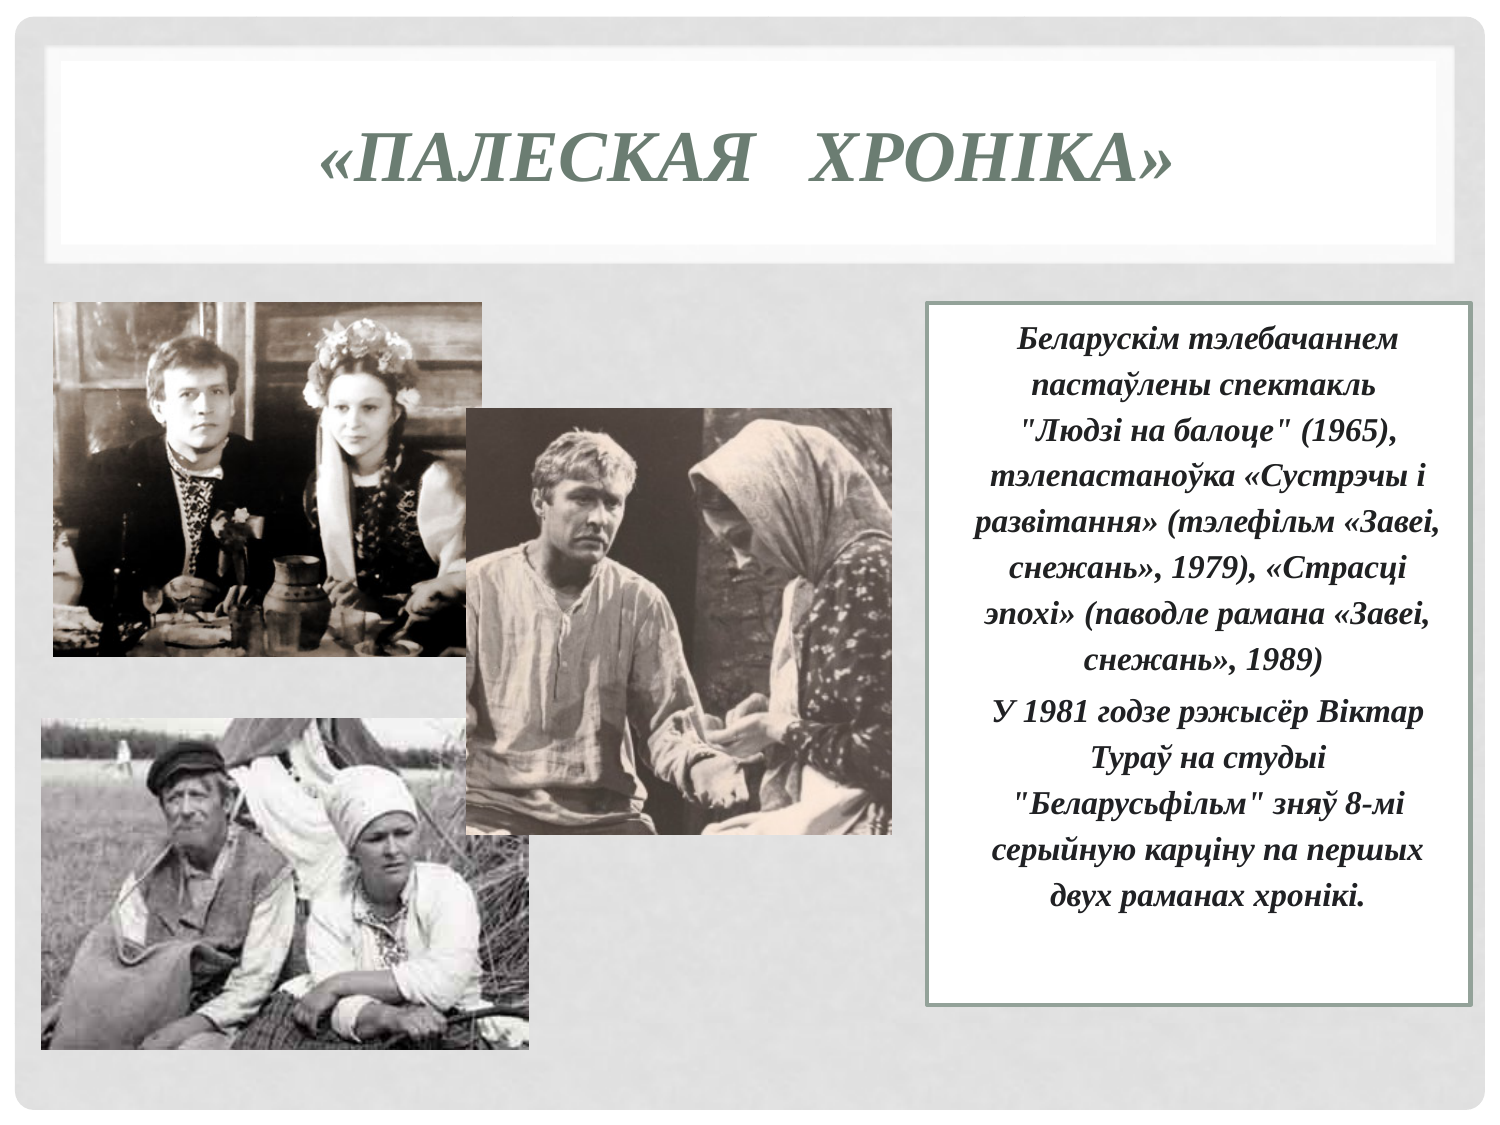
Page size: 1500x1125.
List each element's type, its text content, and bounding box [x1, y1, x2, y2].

title «палеская хроніка» [69, 66, 1425, 238]
picture [41, 408, 892, 1050]
list Беларускім тэлебачаннем пастаўлены спектакль "Людзі на балоце" (1965), тэлепастаноўка «Сустрэчы і развітання» (тэлефільм «Завеі, снежань», 1979), «Страсці эпохі» (паводле рамана «Завеі, снежань», 1989) У 1981 годзе рэжысёр Віктар Тураў на студыі "Беларусьфільм" зняў 8-мі серыйную карціну па першых двух раманах хронікі. [925, 301, 1473, 1007]
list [52, 302, 483, 658]
